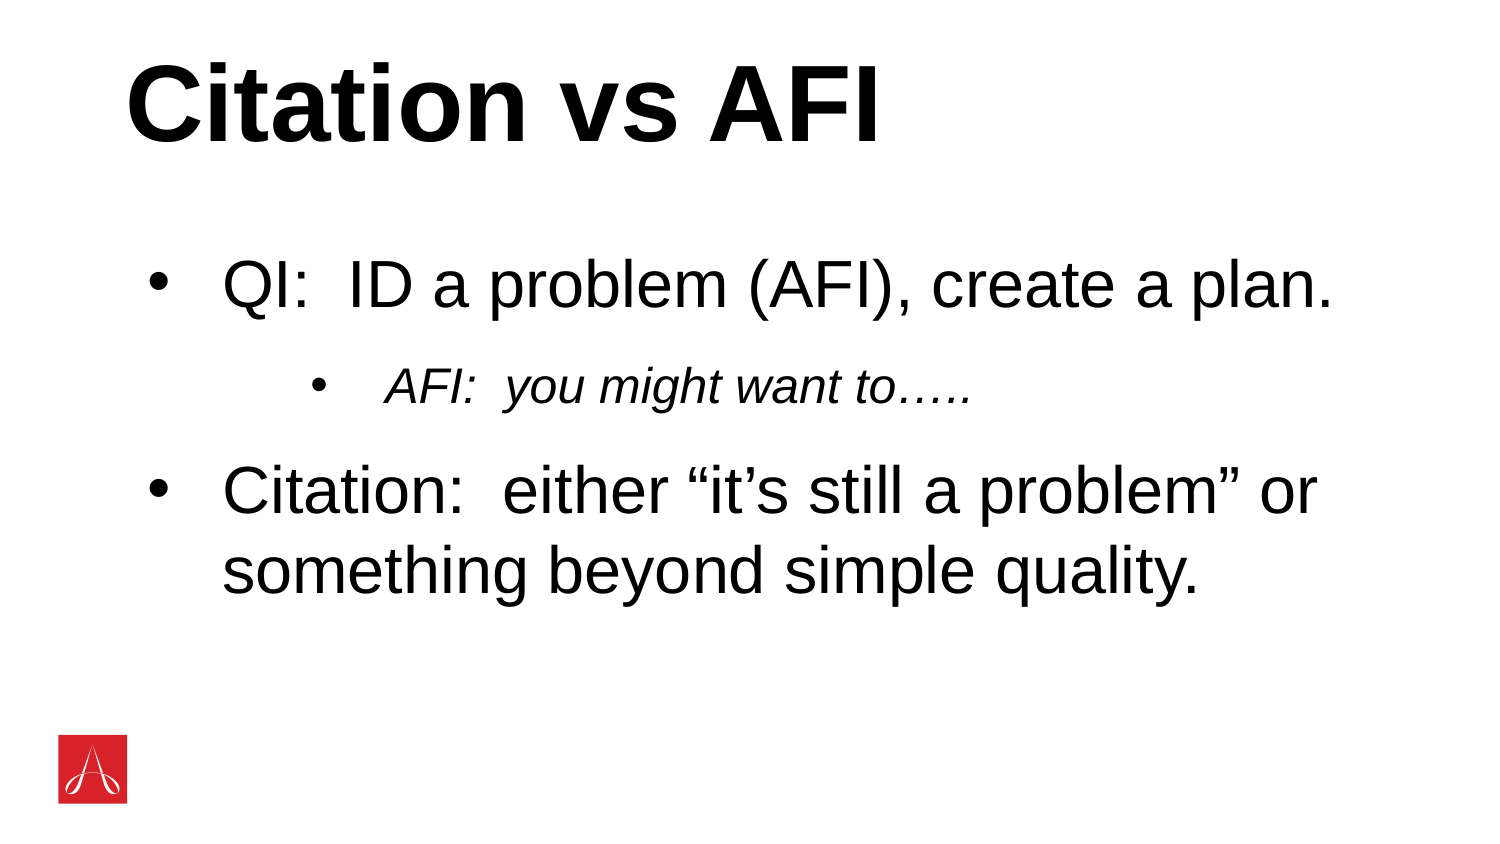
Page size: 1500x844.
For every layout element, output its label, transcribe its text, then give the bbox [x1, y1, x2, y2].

picture [52, 717, 133, 821]
list QI: ID a problem (AFI), create a plan. AFI: you might want to….. Citation: either “it’s still a problem” or something beyond simple quality. [107, 233, 1500, 704]
title Citation vs AFI [110, 24, 1500, 171]
